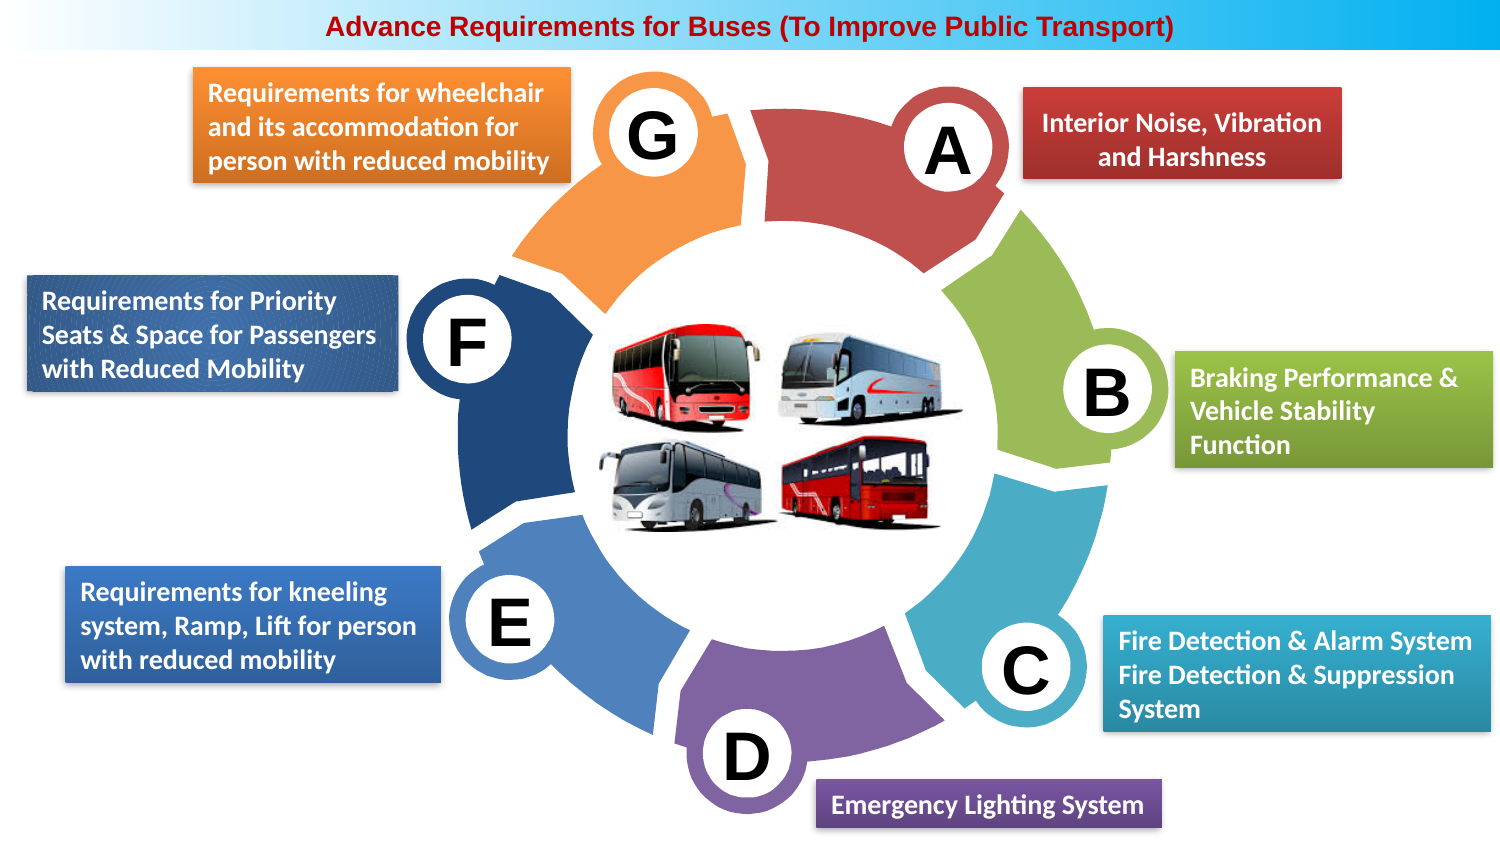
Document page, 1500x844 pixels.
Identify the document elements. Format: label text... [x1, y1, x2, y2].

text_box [406, 274, 594, 530]
text_box Advance Requirements for Buses (To Improve Public Transport) [74, 0, 1425, 50]
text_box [904, 473, 1108, 728]
text_box Braking Performance & Vehicle Stability Function [1175, 351, 1494, 468]
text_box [940, 209, 1169, 469]
text_box Requirements for kneeling system, Ramp, Lift for person with reduced mobility [65, 566, 441, 683]
text_box Interior Noise, Vibration and Harshness [1023, 87, 1342, 179]
text_box Requirements for wheelchair and its accommodation for person with reduced mobility [193, 67, 571, 183]
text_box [511, 71, 747, 315]
picture [599, 324, 963, 533]
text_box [674, 625, 945, 815]
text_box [448, 538, 691, 736]
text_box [751, 86, 1010, 274]
text_box Fire Detection & Alarm System Fire Detection & Suppression System [1110, 615, 1491, 732]
text_box Requirements for Priority Seats & Space for Passengers with Reduced Mobility [27, 275, 399, 392]
text_box Emergency Lighting System [816, 779, 1162, 828]
